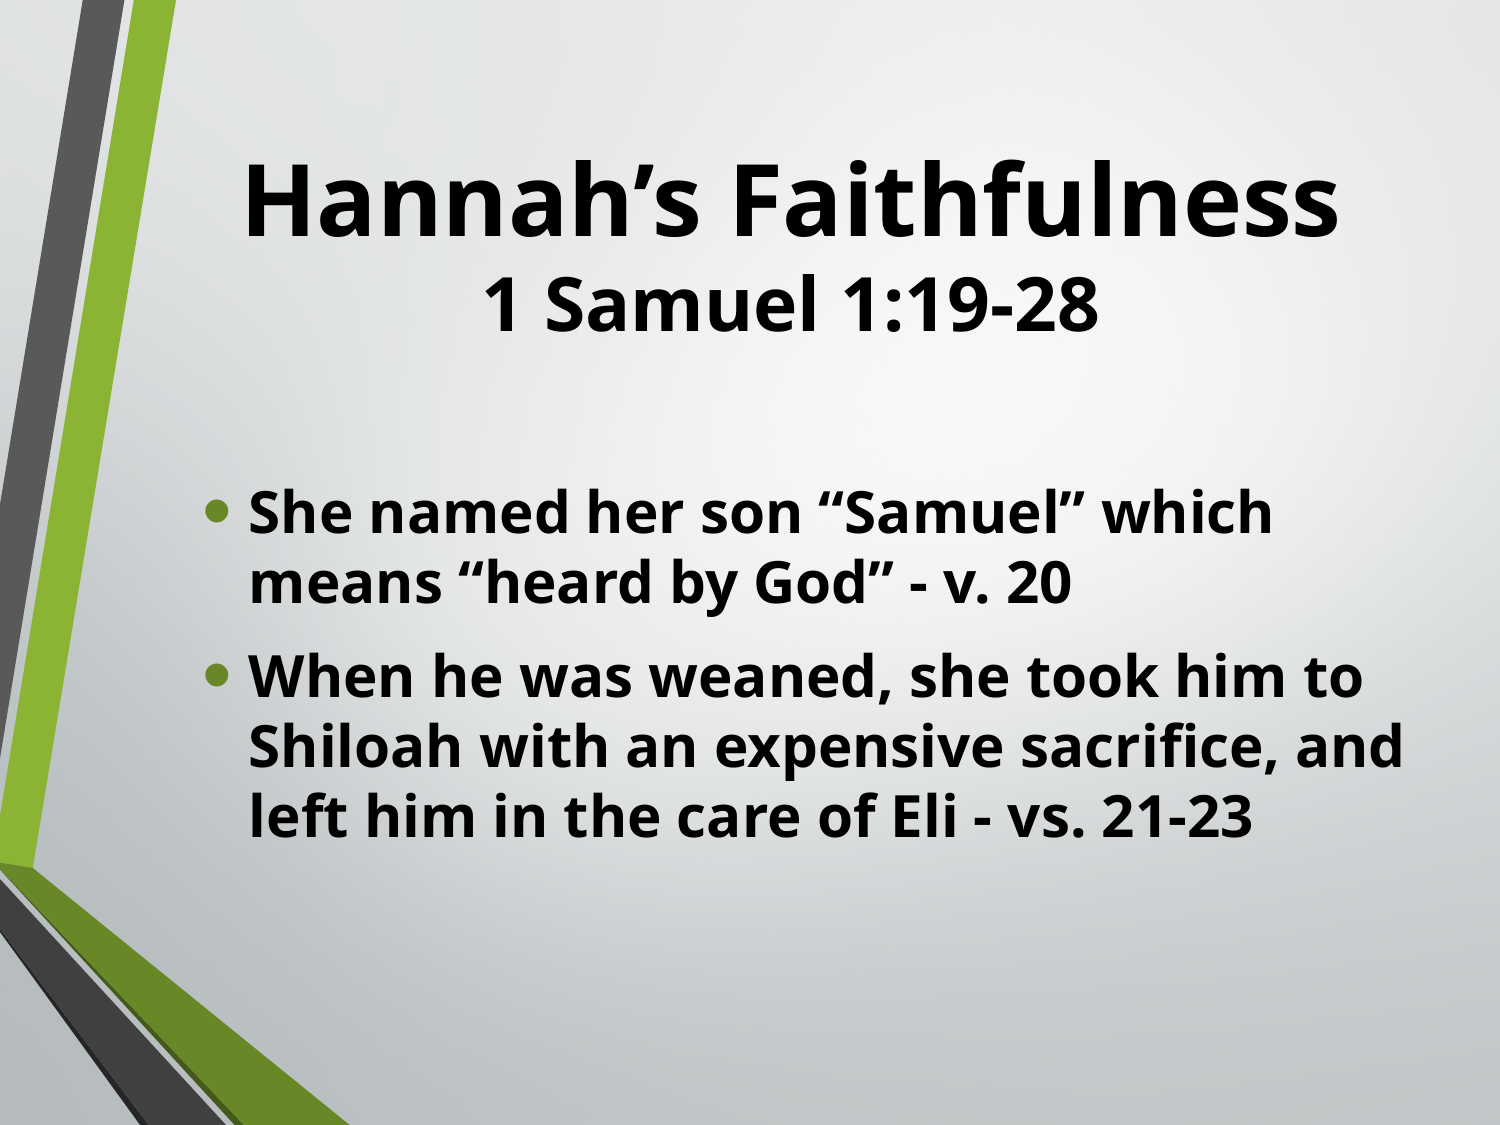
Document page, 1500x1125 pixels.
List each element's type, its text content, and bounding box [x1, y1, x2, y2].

list She named her son “Samuel” which means “heard by God” - v. 20 When he was weaned, she took him to Shiloah with an expensive sacrifice, and left him in the care of Eli - vs. 21-23 [187, 407, 1488, 917]
title Hannah’s Faithfulness 1 Samuel 1:19-28 [159, 111, 1424, 372]
